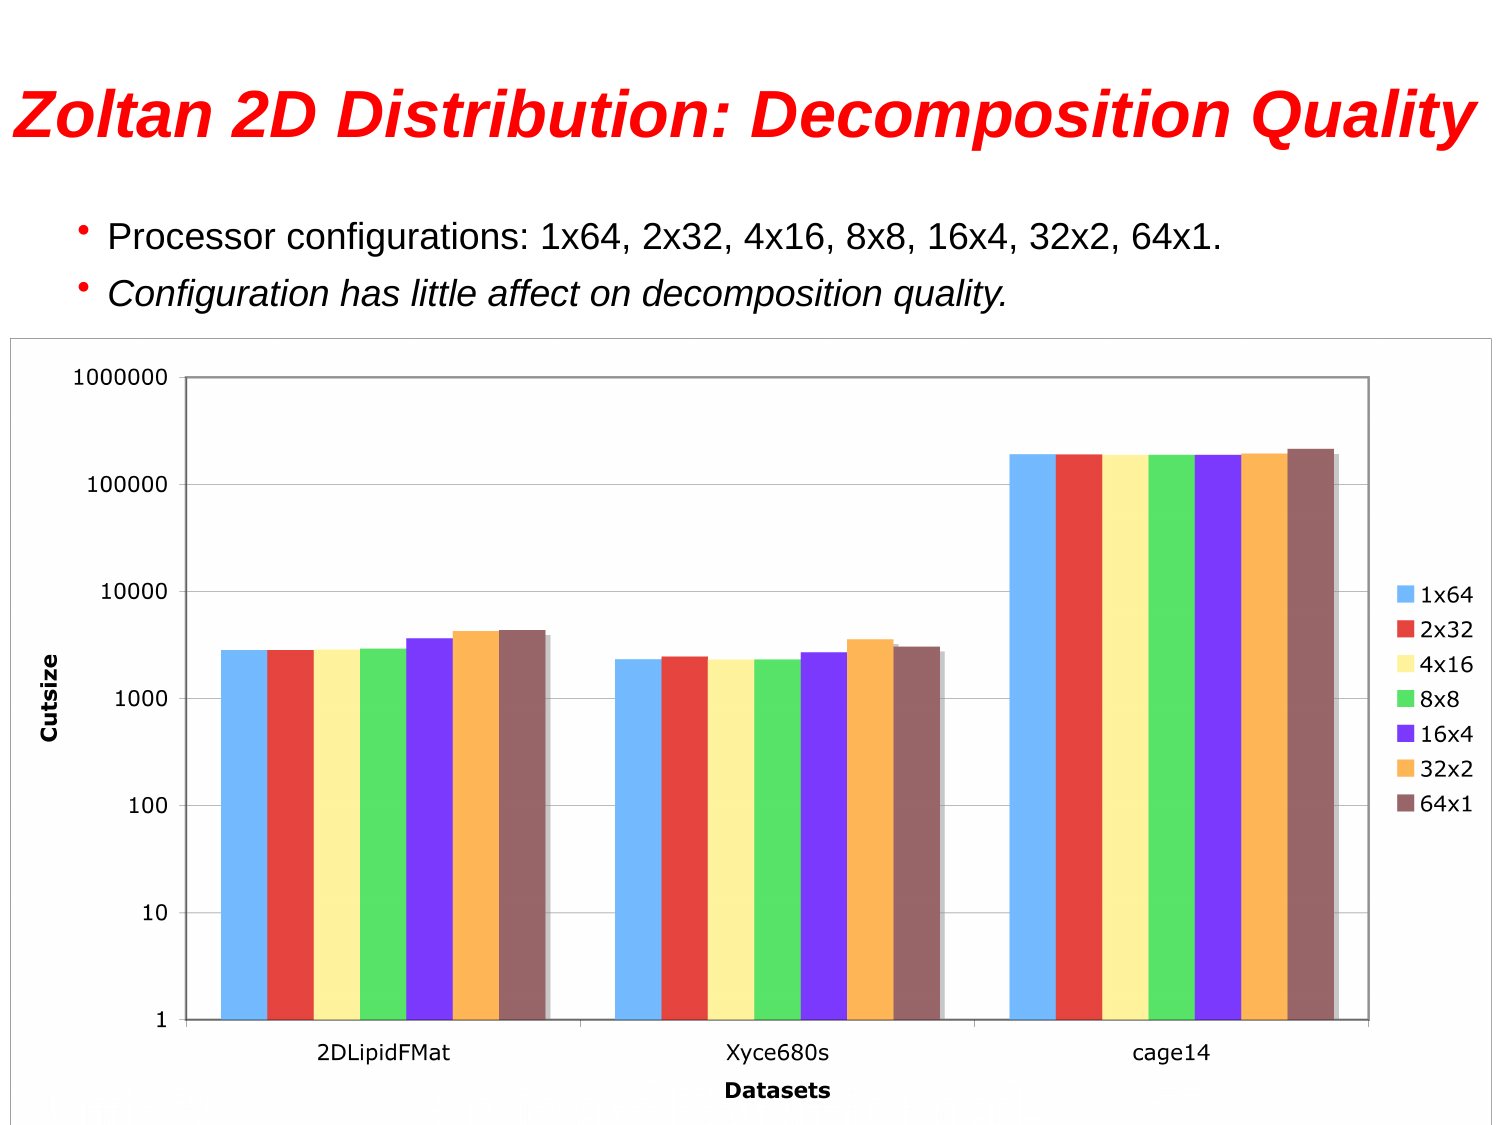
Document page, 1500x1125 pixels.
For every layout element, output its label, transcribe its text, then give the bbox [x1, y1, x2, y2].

title Zoltan 2D Distribution: Decomposition Quality [0, 49, 1500, 172]
list Processor configurations: 1x64, 2x32, 4x16, 8x8, 16x4, 32x2, 64x1. Configuration has little affect on decomposition quality. [62, 200, 1338, 326]
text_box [0, 327, 1500, 1125]
